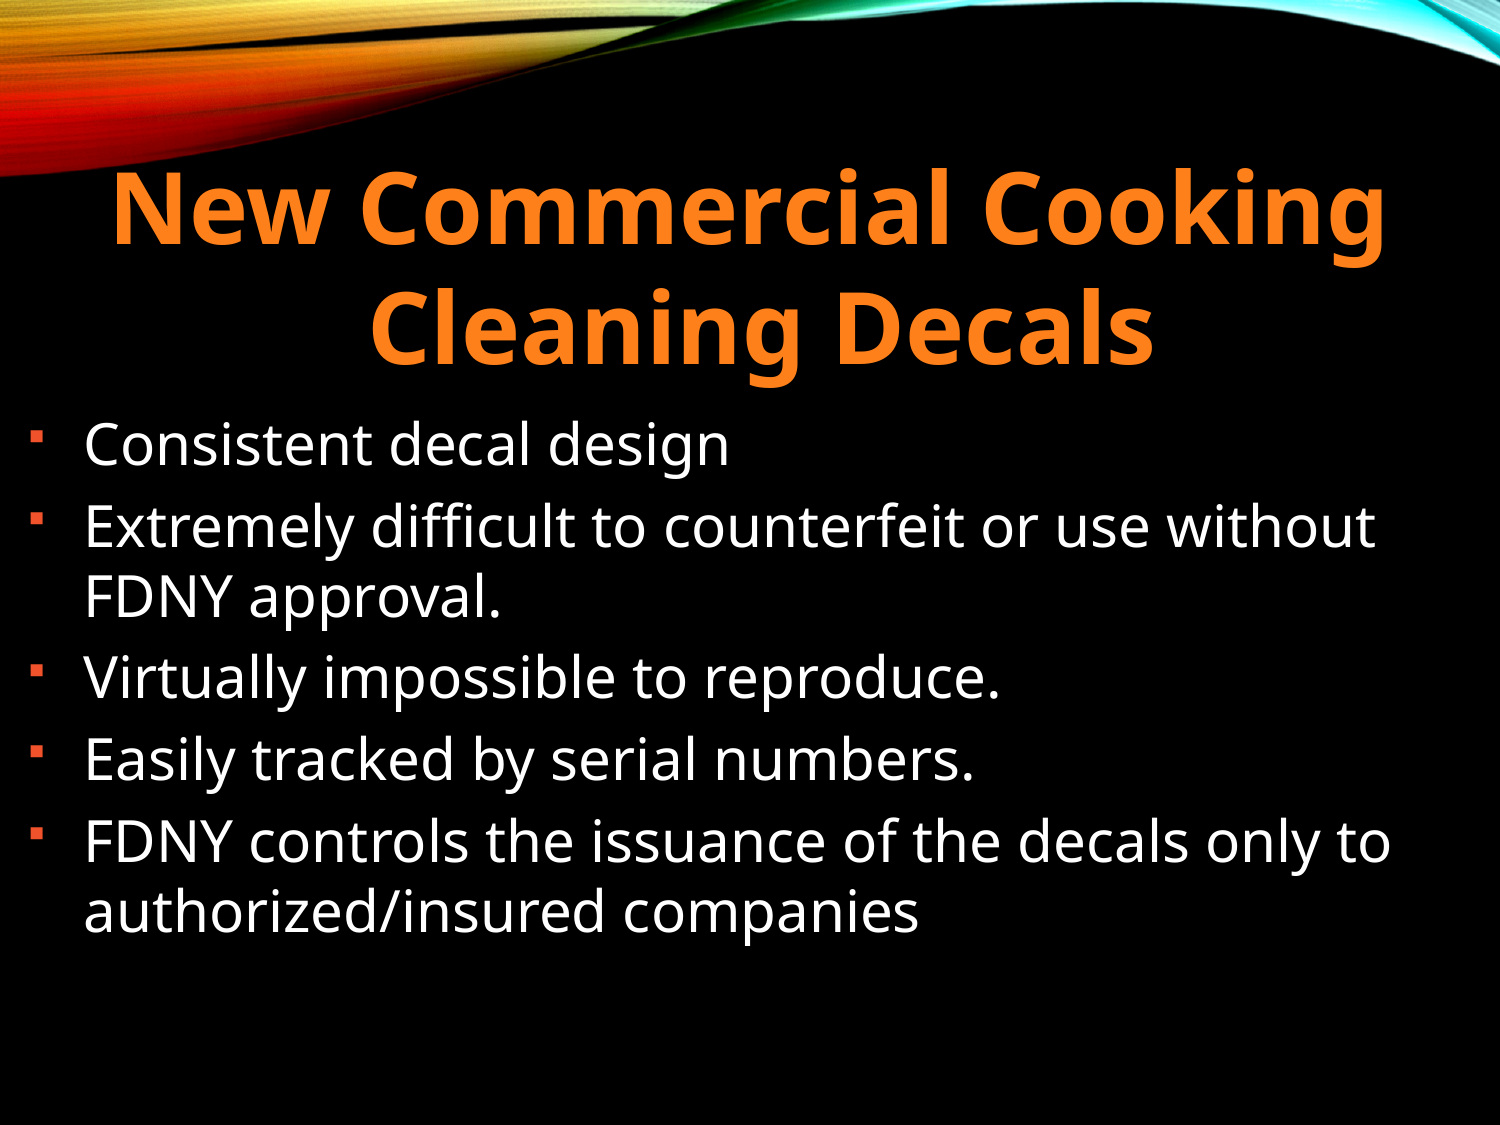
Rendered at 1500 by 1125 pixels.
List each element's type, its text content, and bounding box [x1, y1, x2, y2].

text_box New Commercial Cooking Cleaning Decals [87, 137, 1438, 325]
picture [0, 0, 1500, 178]
text_box Consistent decal design Extremely difficult to counterfeit or use without FDNY approval. Virtually impossible to reproduce. Easily tracked by serial numbers. FDNY controls the issuance of the decals only to authorized/insured companies [12, 399, 1500, 1075]
